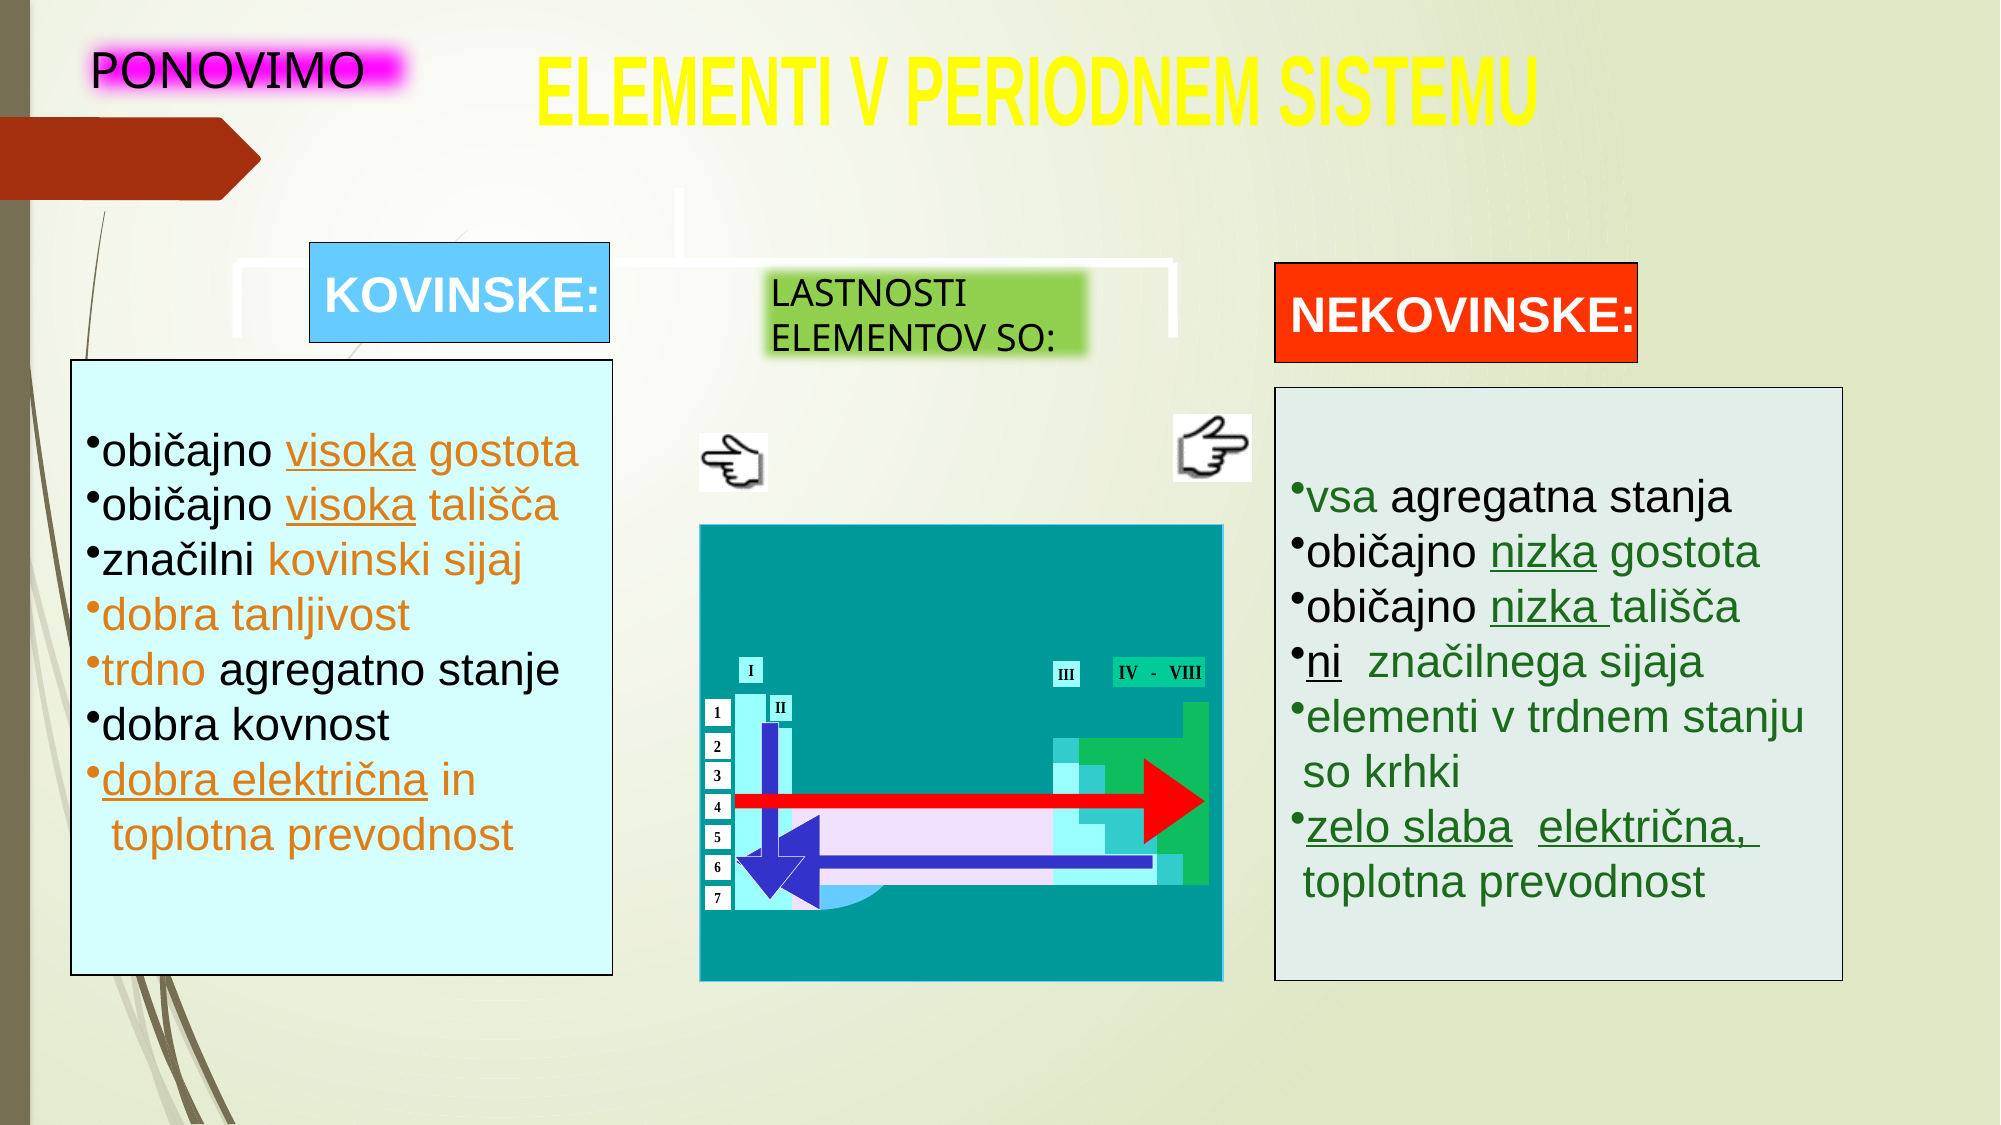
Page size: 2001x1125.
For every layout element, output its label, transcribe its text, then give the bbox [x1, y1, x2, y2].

picture [699, 432, 769, 493]
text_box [476, 30, 1827, 157]
picture [1172, 414, 1252, 483]
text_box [236, 187, 1174, 338]
text_box PONOVIMO [114, 66, 385, 70]
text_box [700, 525, 1223, 981]
text_box običajno visoka gostota običajno visoka tališča značilni kovinski sijaj dobra tanljivost trdno agregatno stanje dobra kovnost dobra električna in toplotna prevodnost [70, 360, 613, 975]
text_box NEKOVINSKE: [1275, 262, 1638, 363]
text_box vsa agregatna stanja običajno nizka gostota običajno nizka tališča ni značilnega sijaja elementi v trdnem stanju so krhki zelo slaba električna, toplotna prevodnost [1275, 387, 1843, 981]
